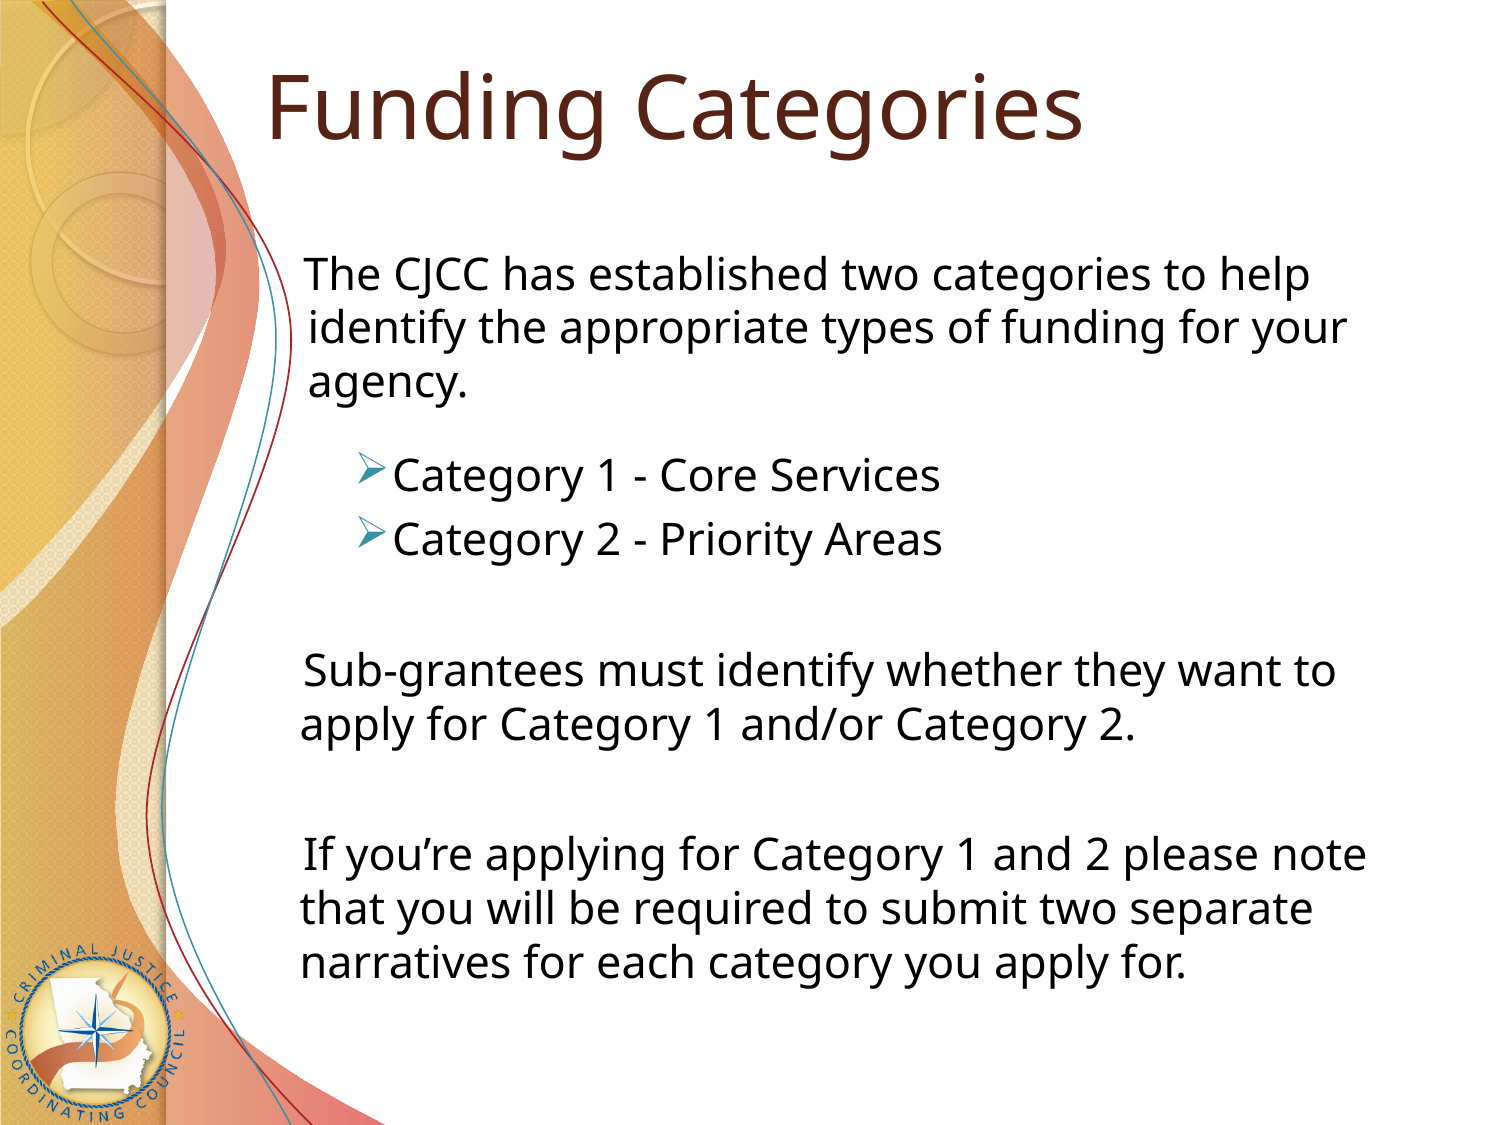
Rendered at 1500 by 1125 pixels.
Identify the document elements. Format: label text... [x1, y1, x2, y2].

title Funding Categories [249, 24, 1480, 183]
picture [0, 937, 188, 1125]
list The CJCC has established two categories to help identify the appropriate types of funding for your agency. Category 1 - Core Services Category 2 - Priority Areas Sub-grantees must identify whether they want to apply for Category 1 and/or Category 2. If you’re applying for Category 1 and 2 please note that you will be required to submit two separate narratives for each category you apply for. [274, 237, 1463, 1001]
